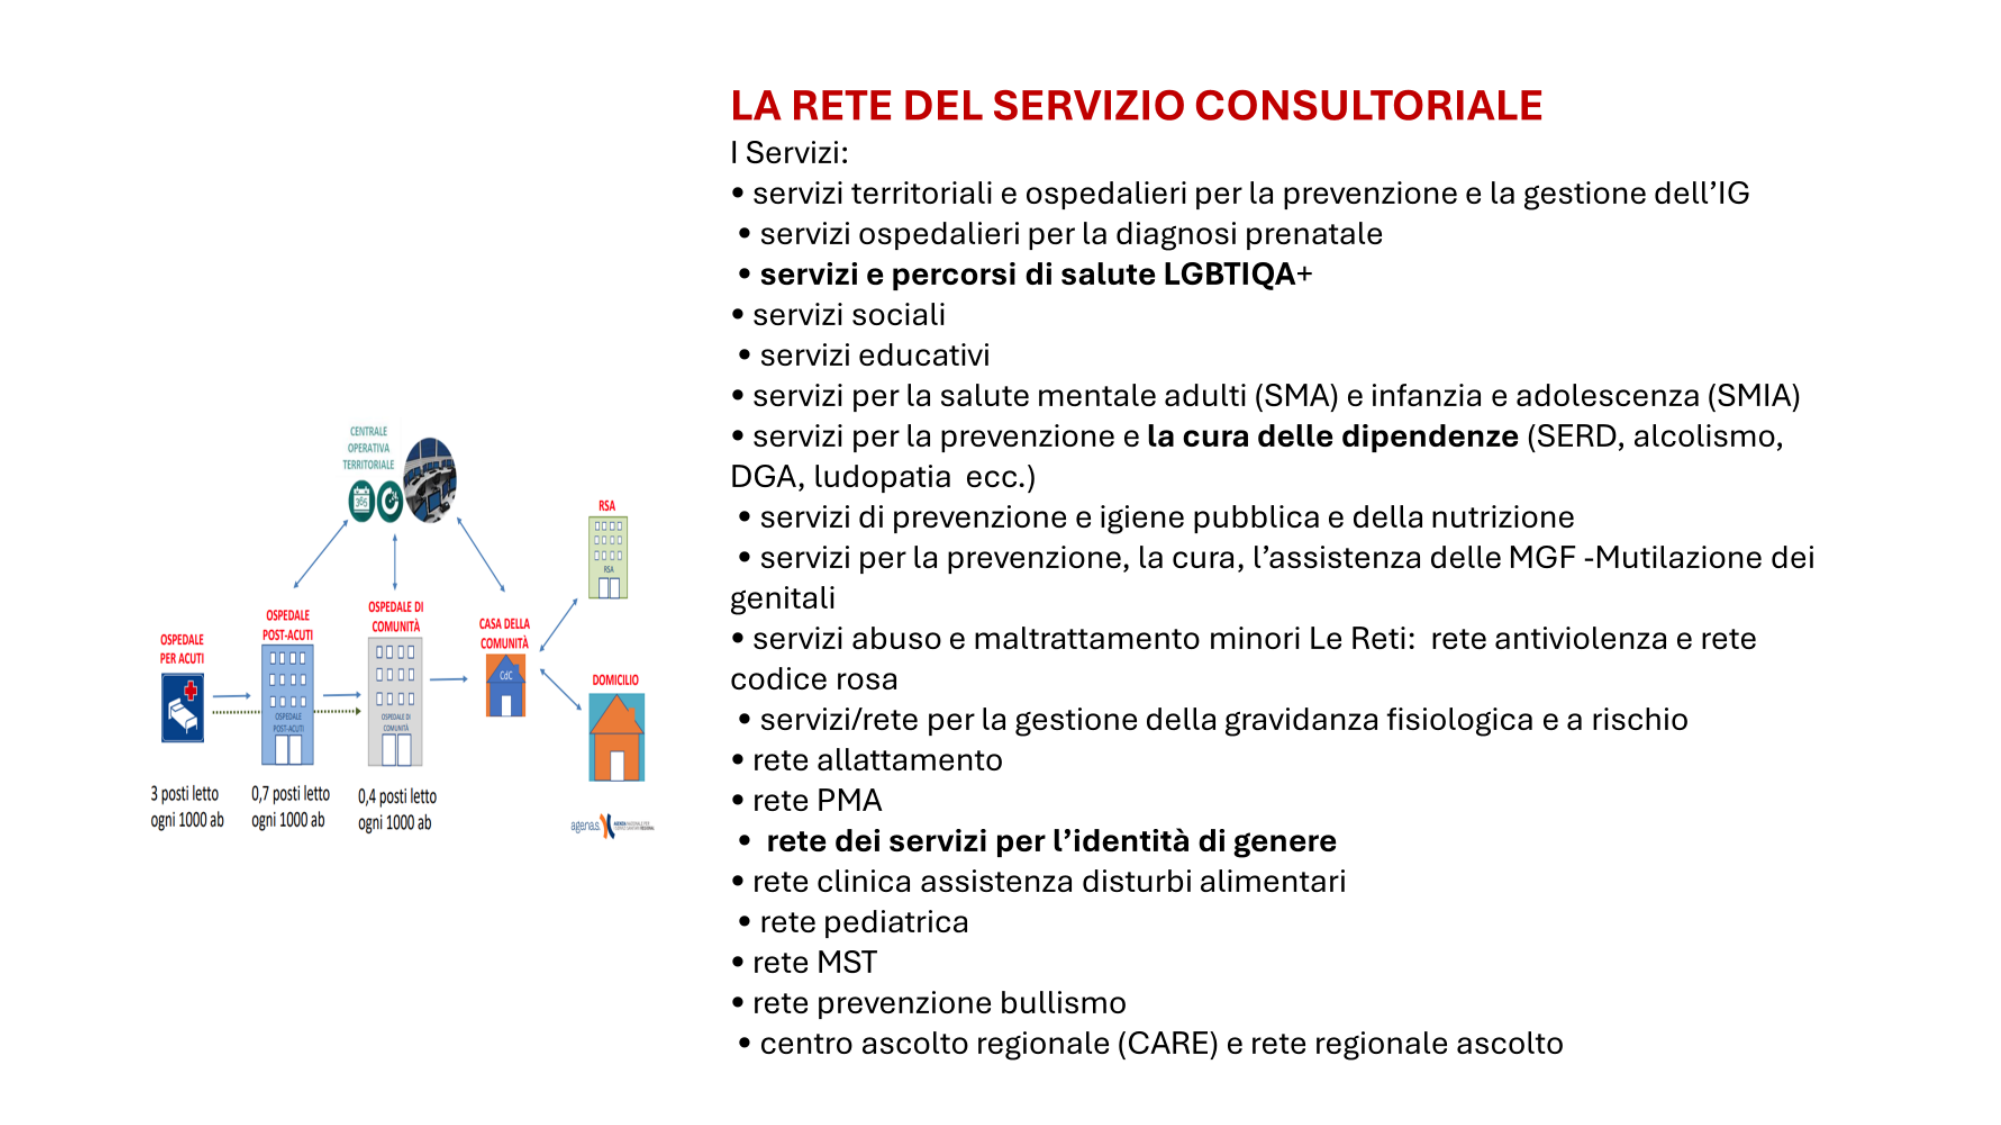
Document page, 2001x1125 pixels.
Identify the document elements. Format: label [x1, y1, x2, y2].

picture [93, 52, 1892, 1065]
